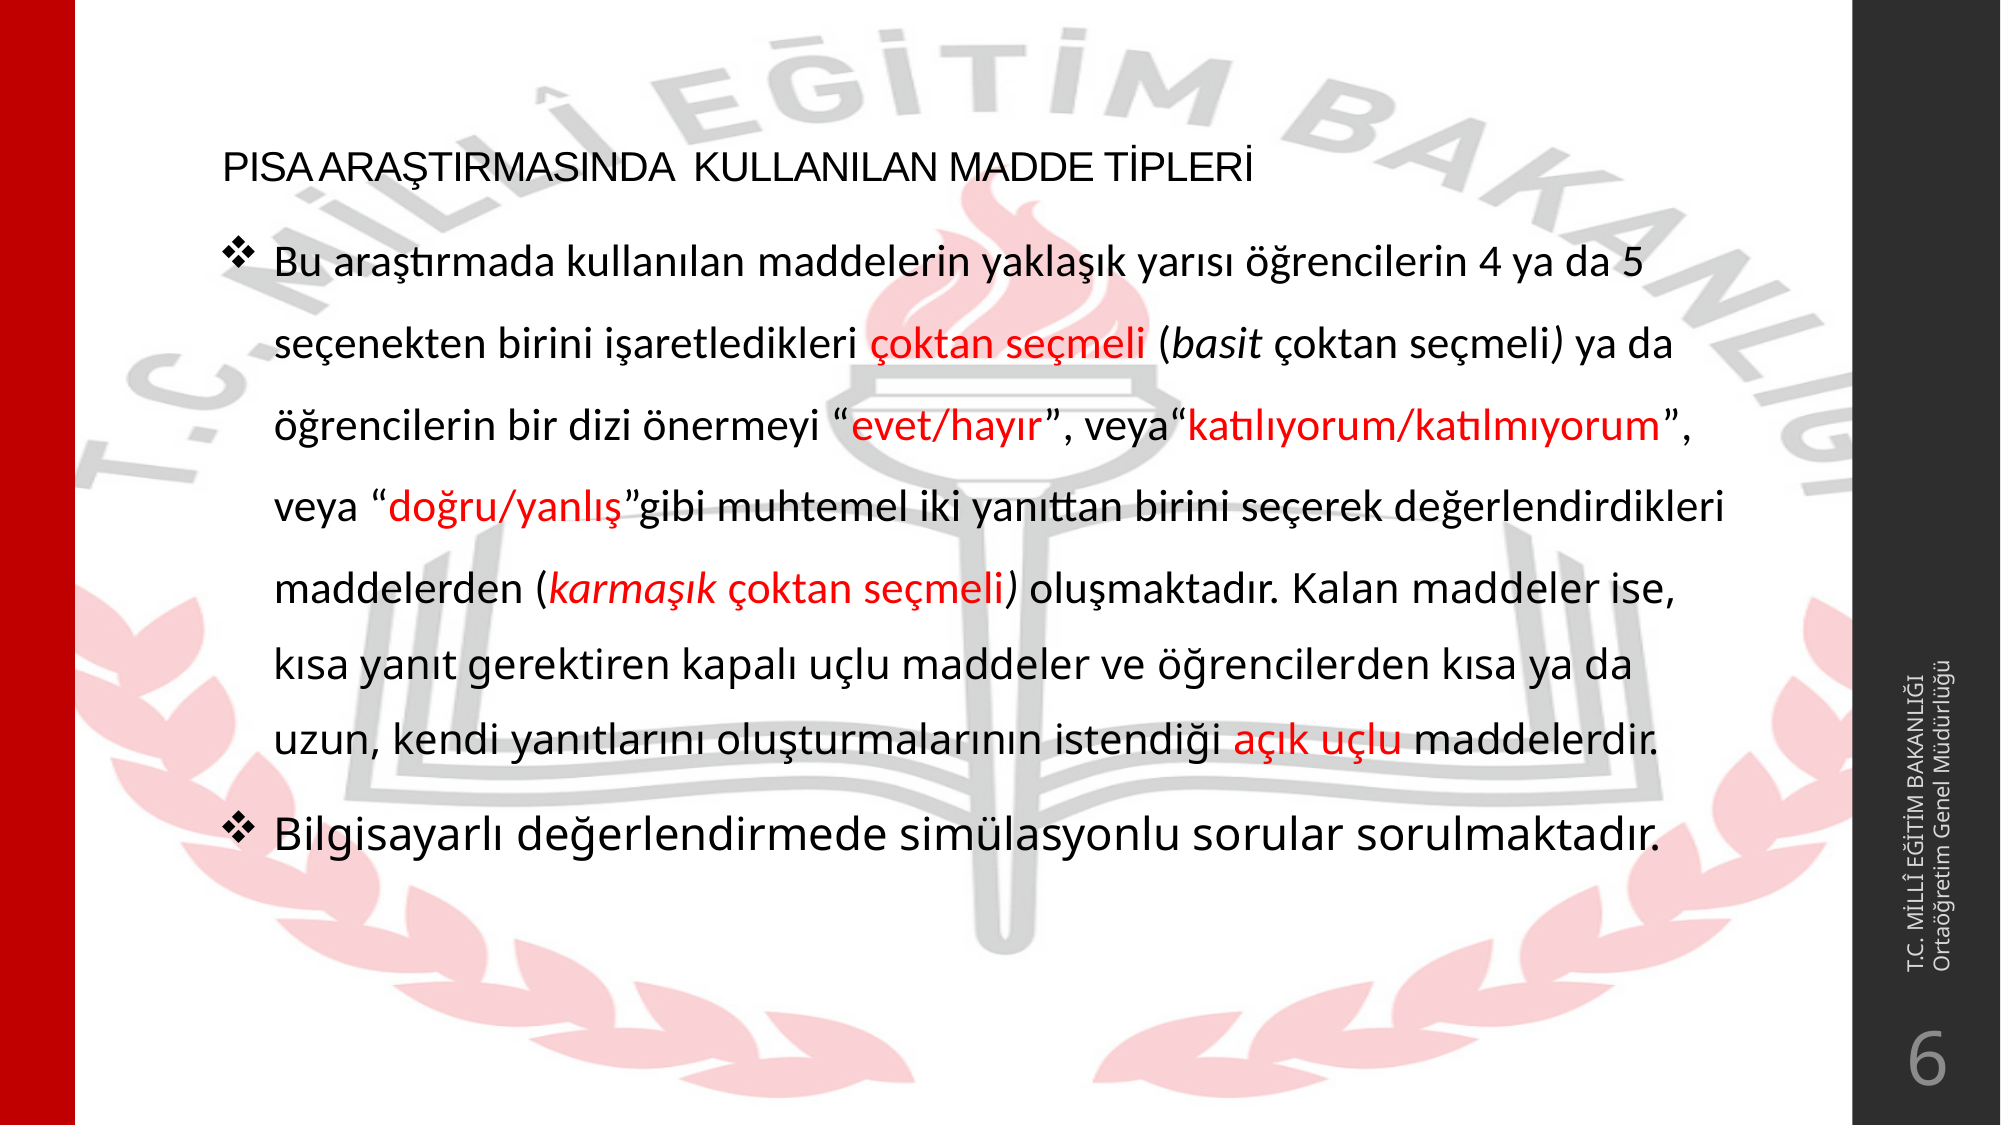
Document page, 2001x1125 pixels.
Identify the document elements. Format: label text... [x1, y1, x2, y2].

title PISA ARAŞTIRMASINDA KULLANILAN MADDE TİPLERİ [207, 124, 1753, 198]
slide_number 6 [1852, 1012, 2000, 1110]
text_box Bu araştırmada kullanılan maddelerin yaklaşık yarısı öğrencilerin 4 ya da 5 seçenekten birini işaretledikleri çoktan seçmeli (basit çoktan seçmeli) ya da öğrencilerin bir dizi önermeyi “evet/hayır”, veya“katılıyorum/katılmıyorum”, veya “doğru/yanlış”gibi muhtemel iki yanıttan birini seçerek değerlendirdikleri maddelerden (karmaşık çoktan seçmeli) oluşmaktadır. Kalan maddeler ise, kısa yanıt gerektiren kapalı uçlu maddeler ve öğrencilerden kısa ya da uzun, kendi yanıtlarını oluşturmalarının istendiği açık uçlu maddelerdir. Bilgisayarlı değerlendirmede simülasyonlu sorular sorulmaktadır. [203, 196, 1750, 887]
footer T.C. MİLLÎ EĞİTİM BAKANLIĞI Ortaöğretim Genel Müdürlüğü [1897, 400, 1958, 988]
